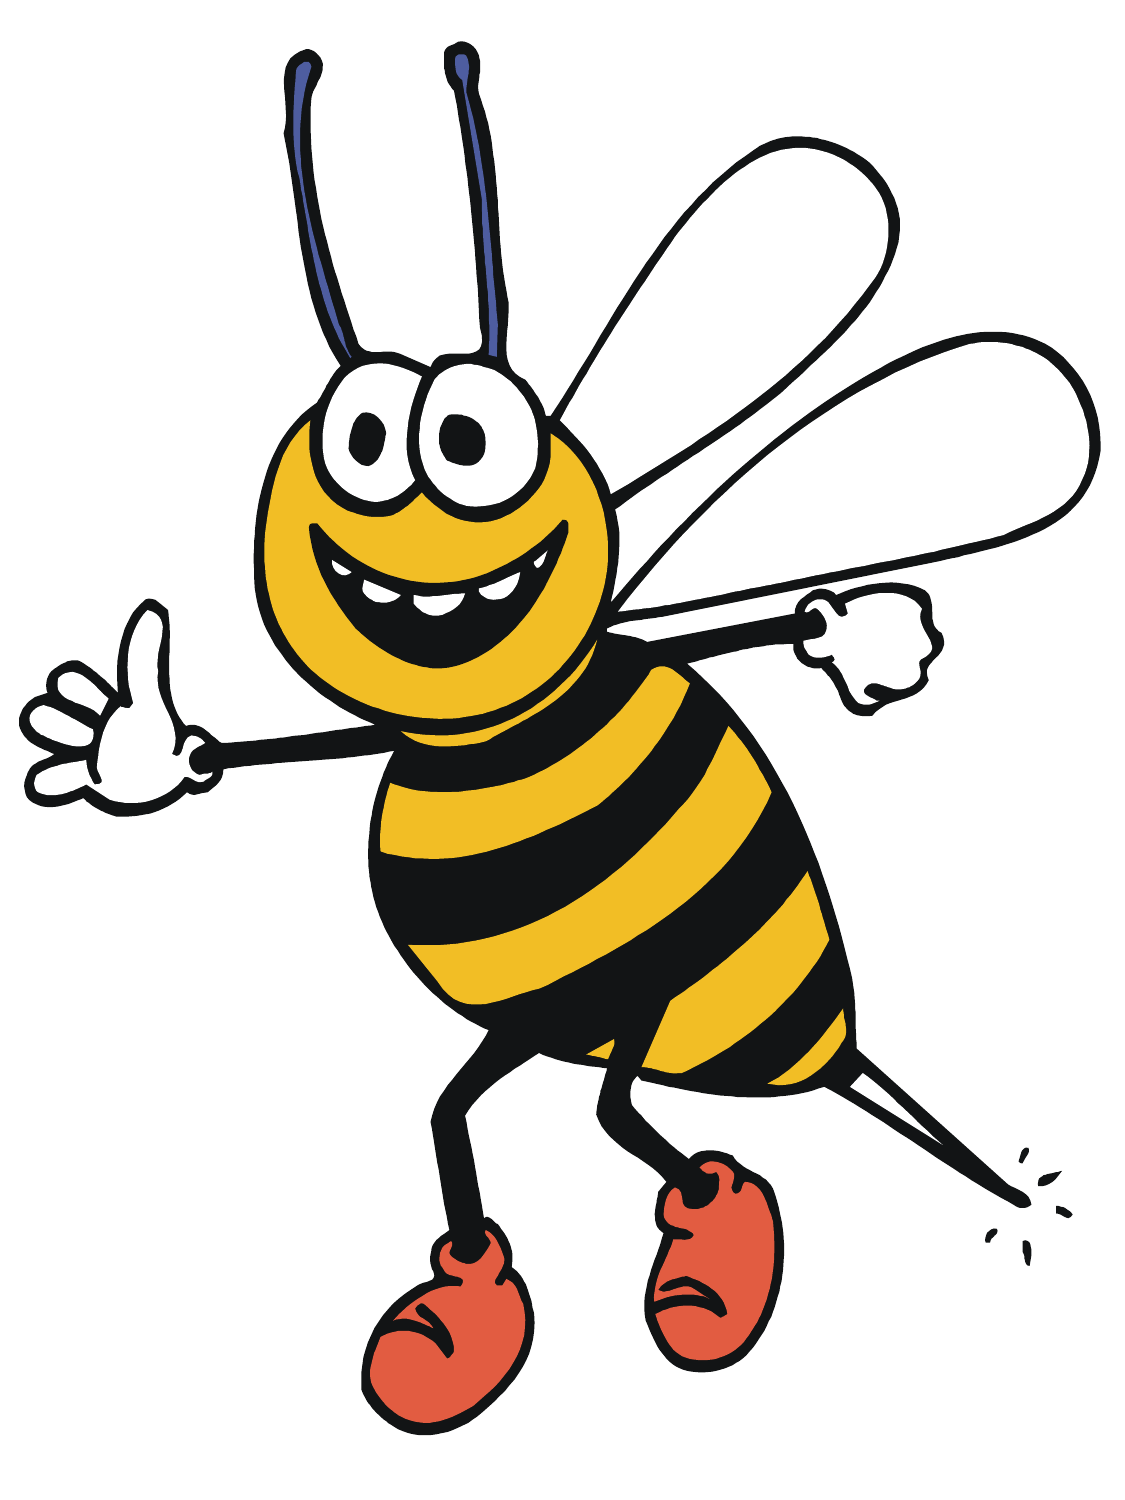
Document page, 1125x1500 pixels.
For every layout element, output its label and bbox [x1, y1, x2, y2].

picture [18, 41, 1101, 1436]
